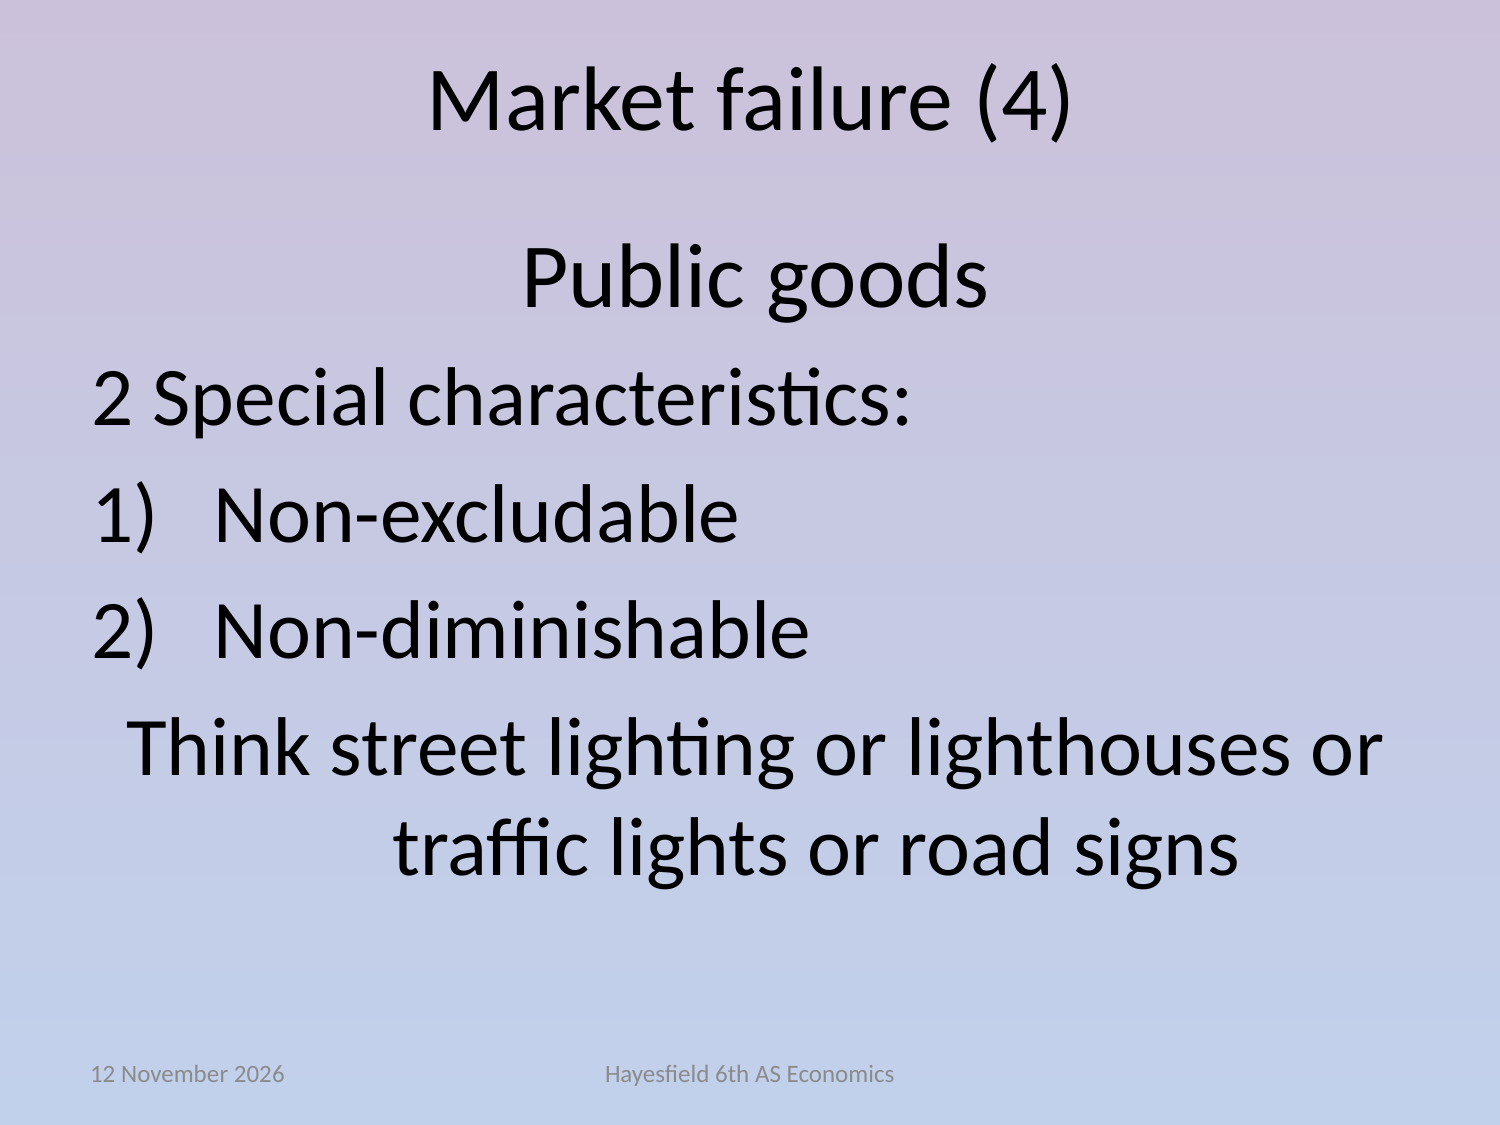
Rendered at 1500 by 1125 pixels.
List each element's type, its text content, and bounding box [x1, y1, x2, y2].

list Public goods 2 Special characteristics: Non-excludable Non-diminishable Think street lighting or lighthouses or traffic lights or road signs [76, 208, 1436, 1035]
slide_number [75, 1042, 425, 1103]
footer Hayesfield 6th AS Economics [512, 1042, 988, 1103]
title Market failure (4) [76, 0, 1427, 188]
